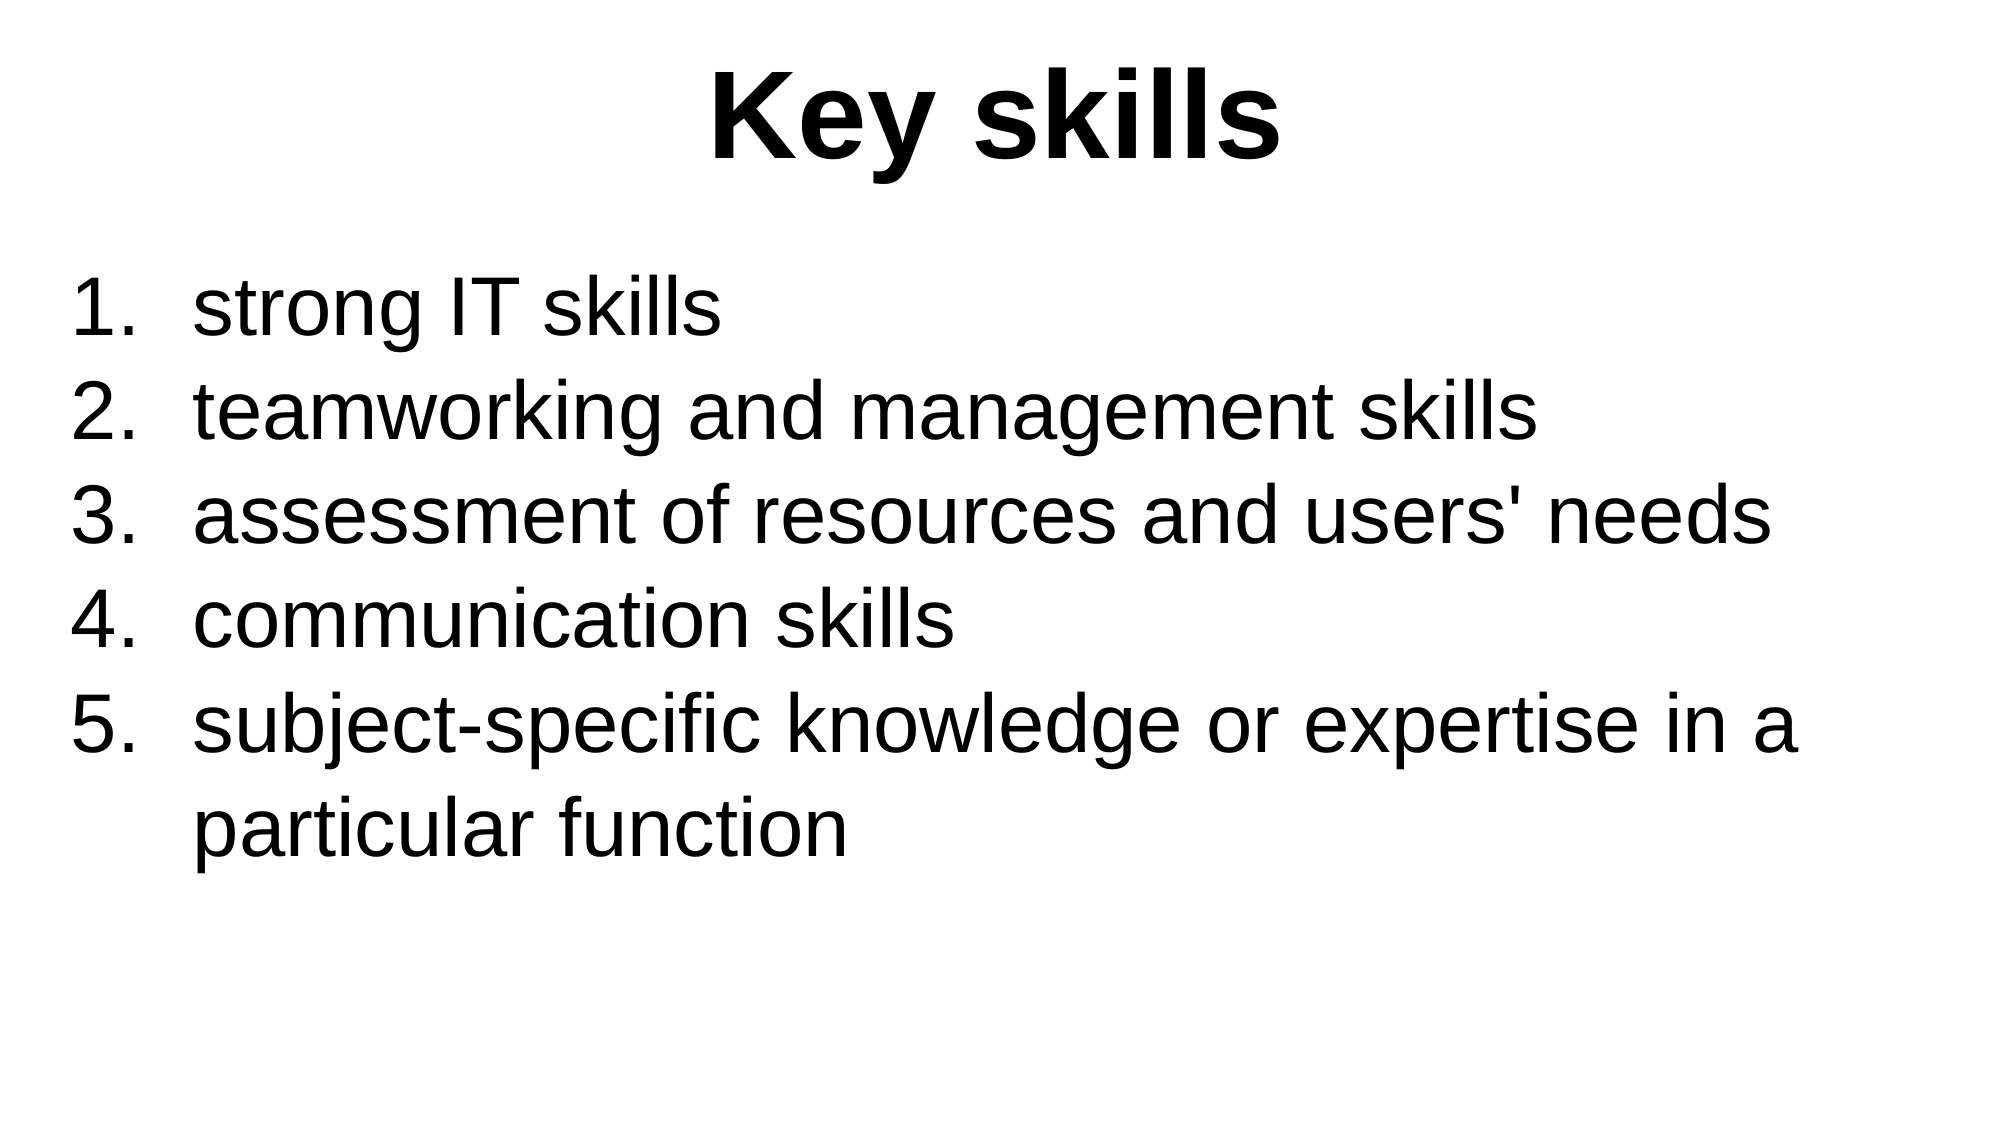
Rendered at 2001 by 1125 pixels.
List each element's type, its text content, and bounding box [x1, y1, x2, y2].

text_box strong IT skills teamworking and management skills assessment of resources and users' needs communication skills subject-specific knowledge or expertise in a particular function [55, 240, 1942, 1093]
title Key skills [133, 39, 1859, 197]
